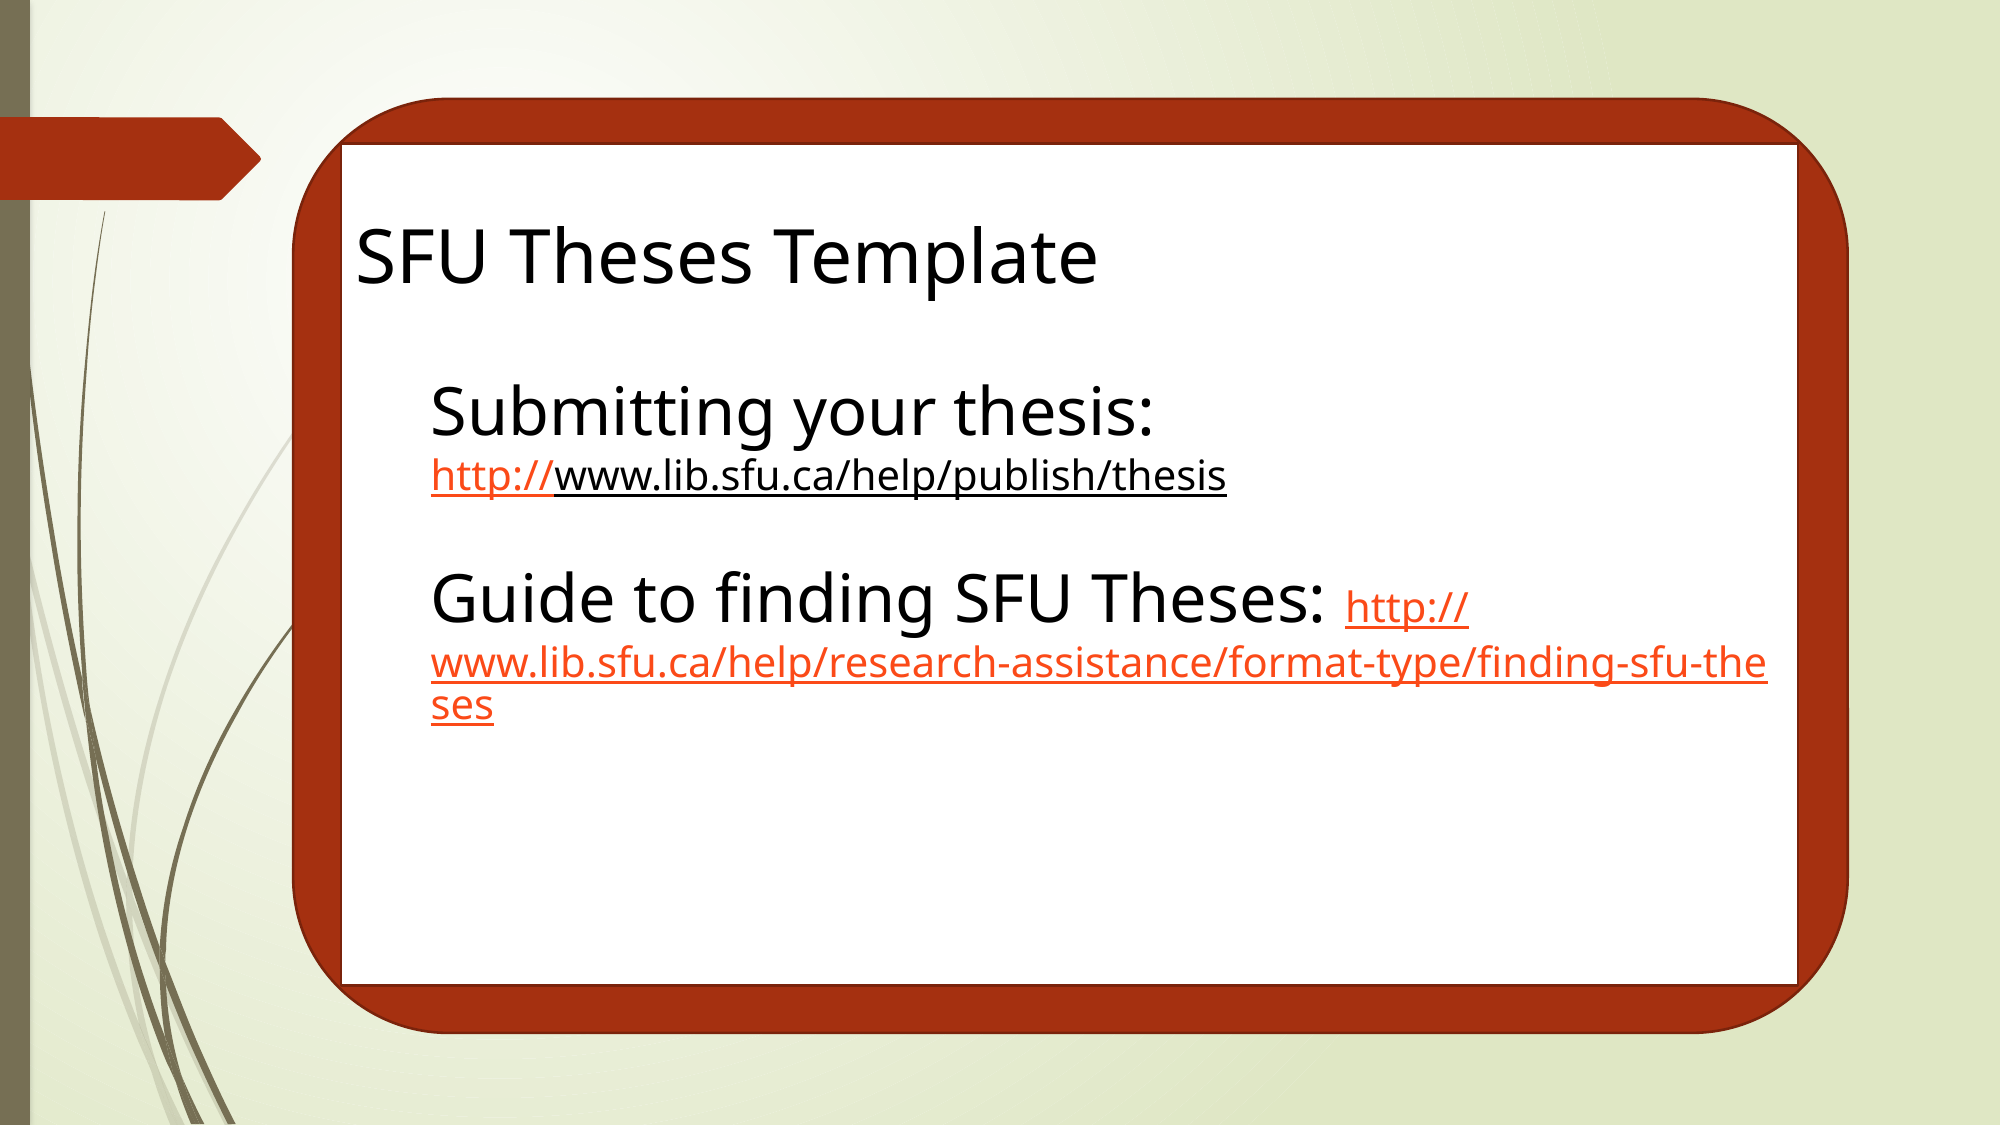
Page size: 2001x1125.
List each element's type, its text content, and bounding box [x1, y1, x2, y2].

text_box [340, 142, 1799, 171]
text_box [291, 97, 1850, 1035]
text_box SFU Theses Template Submitting your thesis: http://www.lib.sfu.ca/help/publish/thesis Guide to finding SFU Theses: http://www.lib.sfu.ca/help/research-assistance/format-type/finding-sfu-theses [340, 171, 1799, 821]
text_box [340, 821, 1799, 987]
